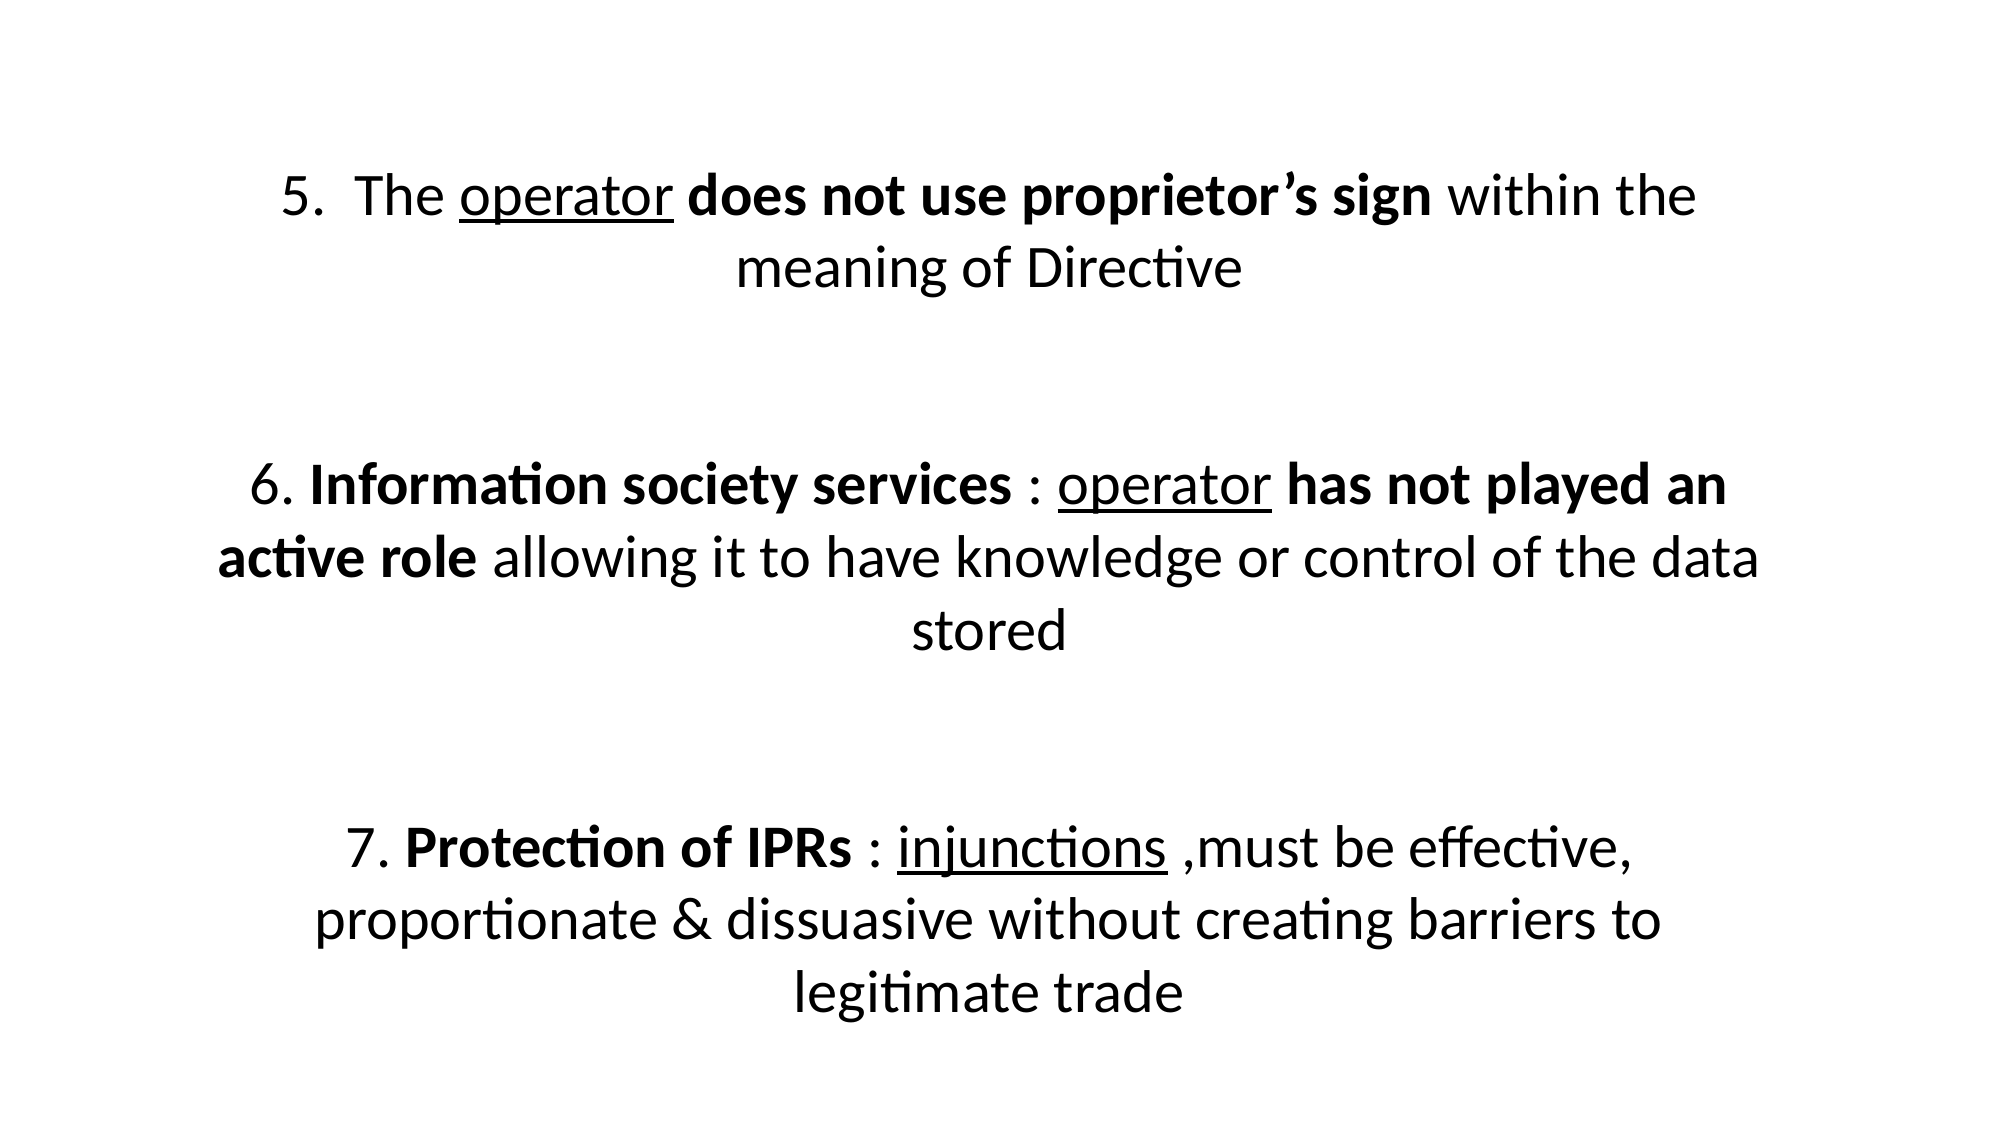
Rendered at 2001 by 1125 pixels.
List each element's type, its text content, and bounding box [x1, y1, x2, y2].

text_box 5. The operator does not use proprietor’s sign within the meaning of Directive 6. Information society services : operator has not played an active role allowing it to have knowledge or control of the data stored 7. Protection of IPRs : injunctions ,must be effective, proportionate & dissuasive without creating barriers to legitimate trade [181, 87, 1798, 1032]
